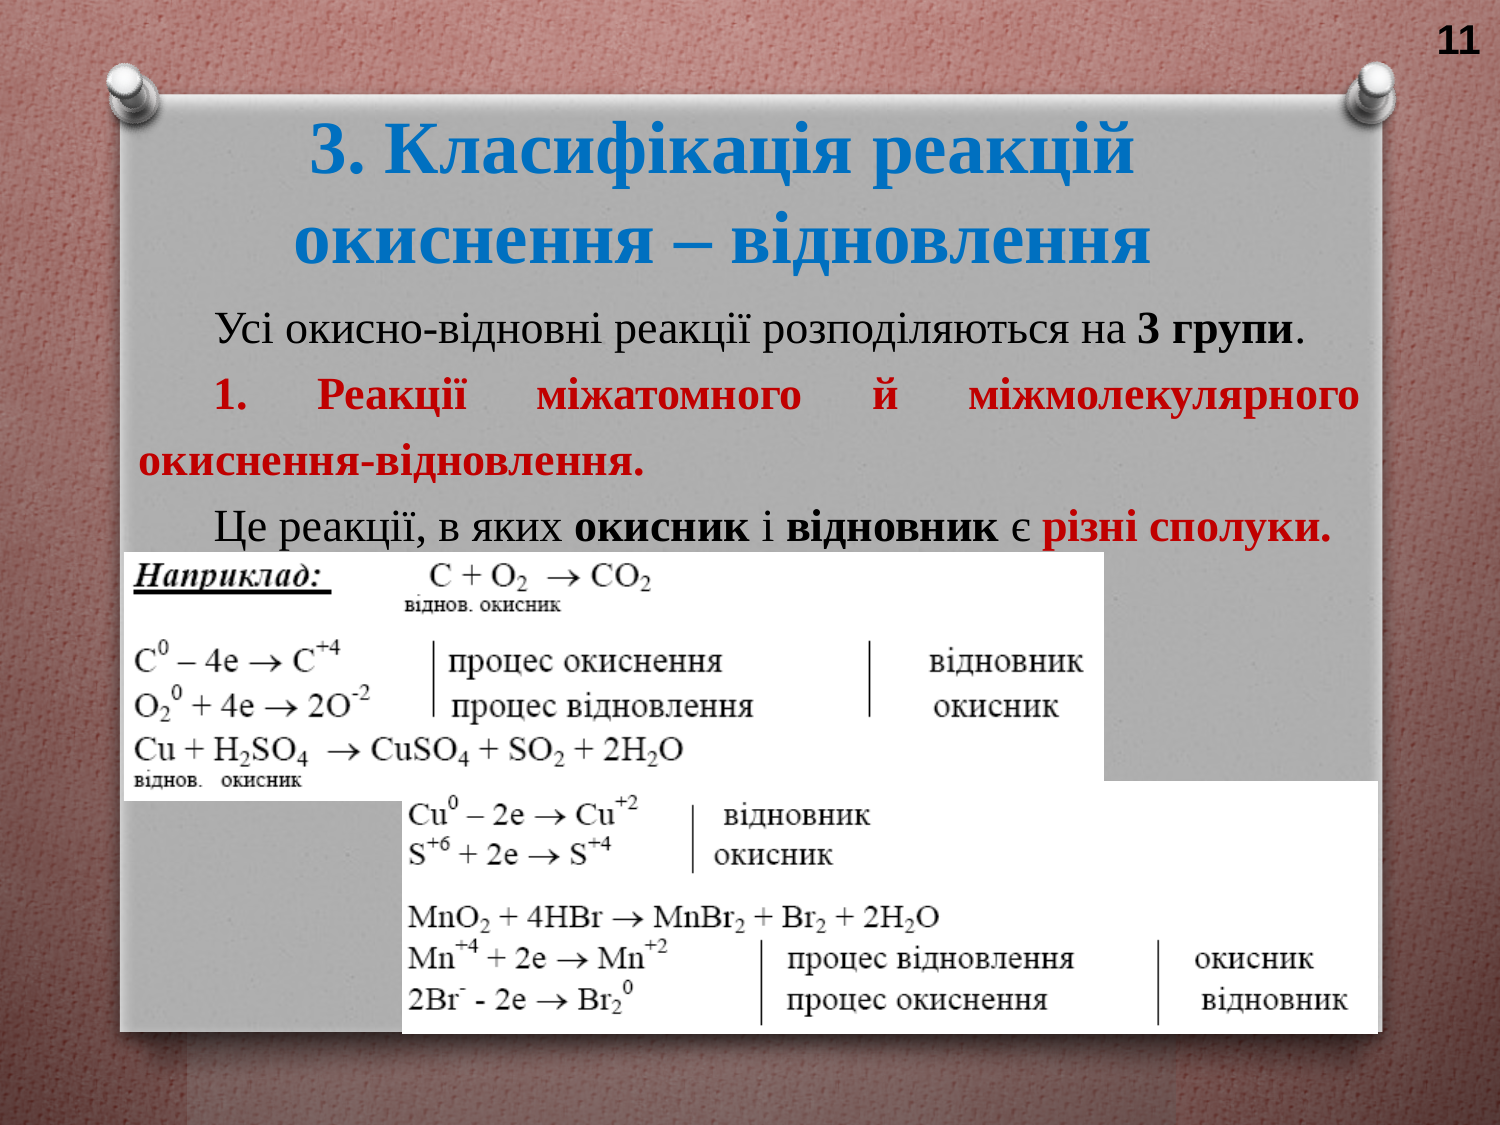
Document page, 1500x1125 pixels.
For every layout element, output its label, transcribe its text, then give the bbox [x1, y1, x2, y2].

text_box 11 [1417, 5, 1500, 89]
list Усі окисно-відновні реакції розподіляються на 3 групи. 1. Реакції міжатомного й міжмолекулярного окиснення-відновлення. Це реакції, в яких окисник і відновник є різні сполуки. [123, 278, 1376, 563]
picture [75, 29, 198, 137]
picture [1317, 35, 1439, 156]
picture [123, 551, 1379, 1034]
title 3. Класифікація реакцій окиснення – відновлення [123, 90, 1323, 278]
